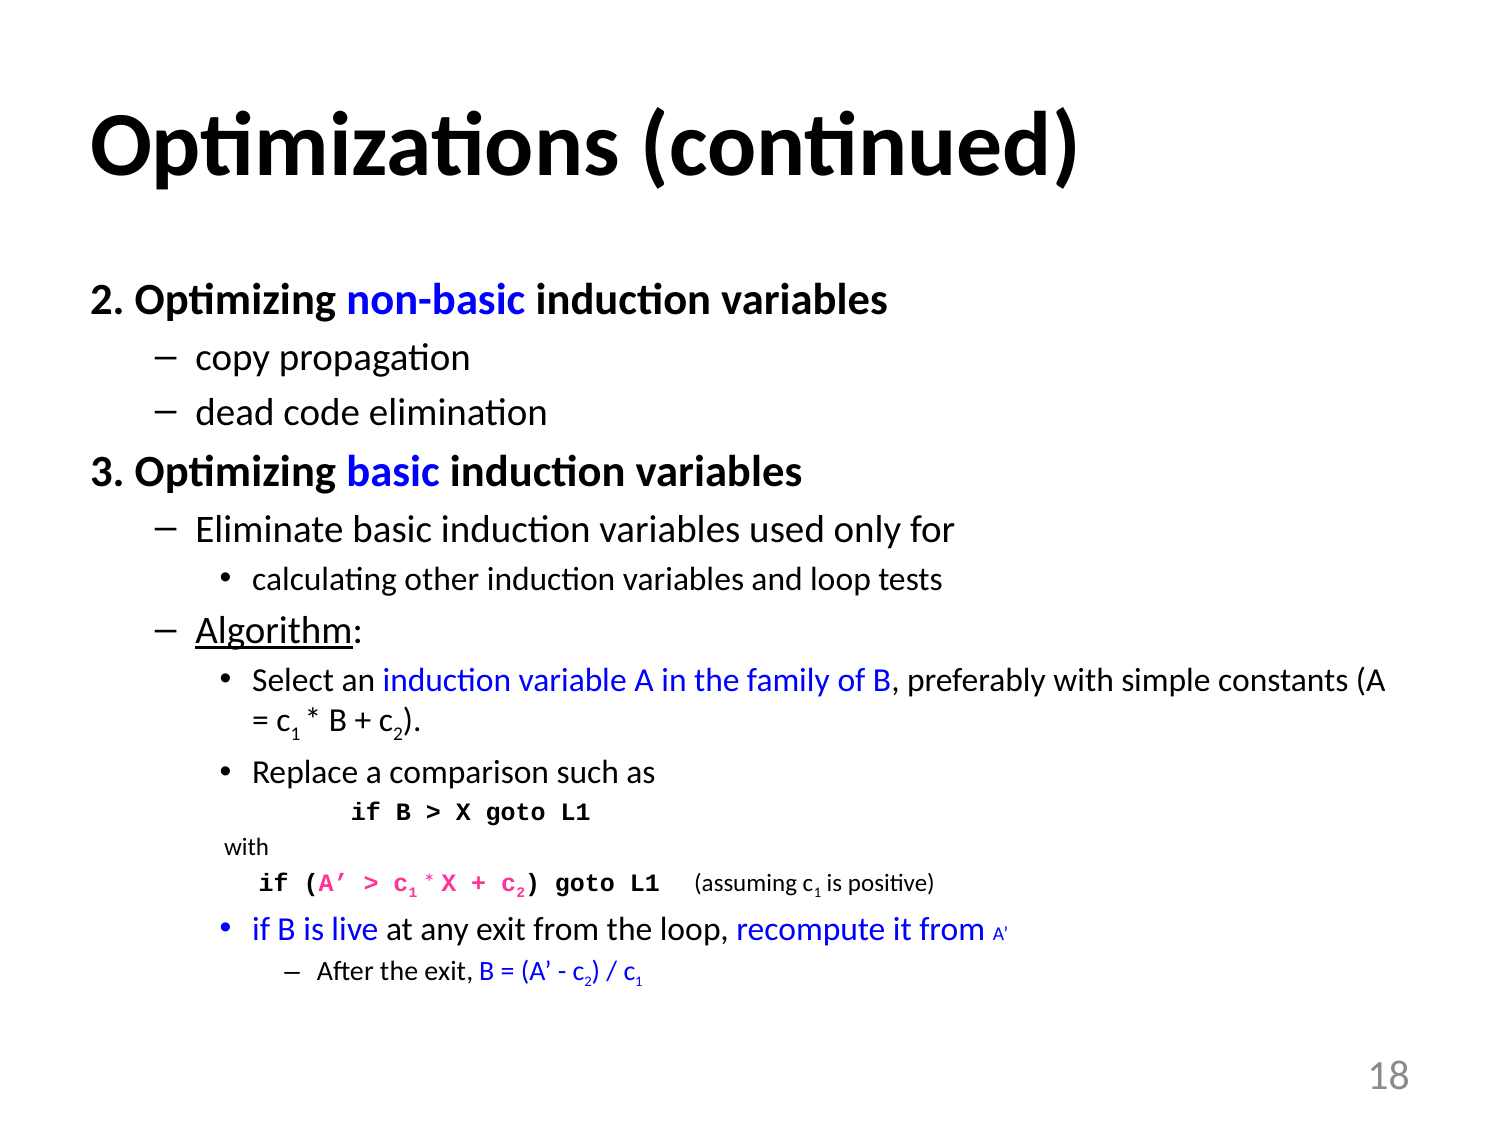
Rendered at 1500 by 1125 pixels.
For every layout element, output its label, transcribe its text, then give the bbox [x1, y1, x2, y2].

title Optimizations (continued) [75, 45, 1425, 233]
slide_number 18 [1074, 1042, 1425, 1103]
list 2. Optimizing non-basic induction variables copy propagation dead code elimination 3. Optimizing basic induction variables Eliminate basic induction variables used only for calculating other induction variables and loop tests Algorithm: Select an induction variable A in the family of B, preferably with simple constants (A = c1 * B + c2). Replace a comparison such as if B > X goto L1 with if (A’ > c1 * X + c2) goto L1 (assuming c1 is positive) if B is live at any exit from the loop, recompute it from A’ After the exit, B = (A’ - c2) / c1 [75, 262, 1425, 1005]
